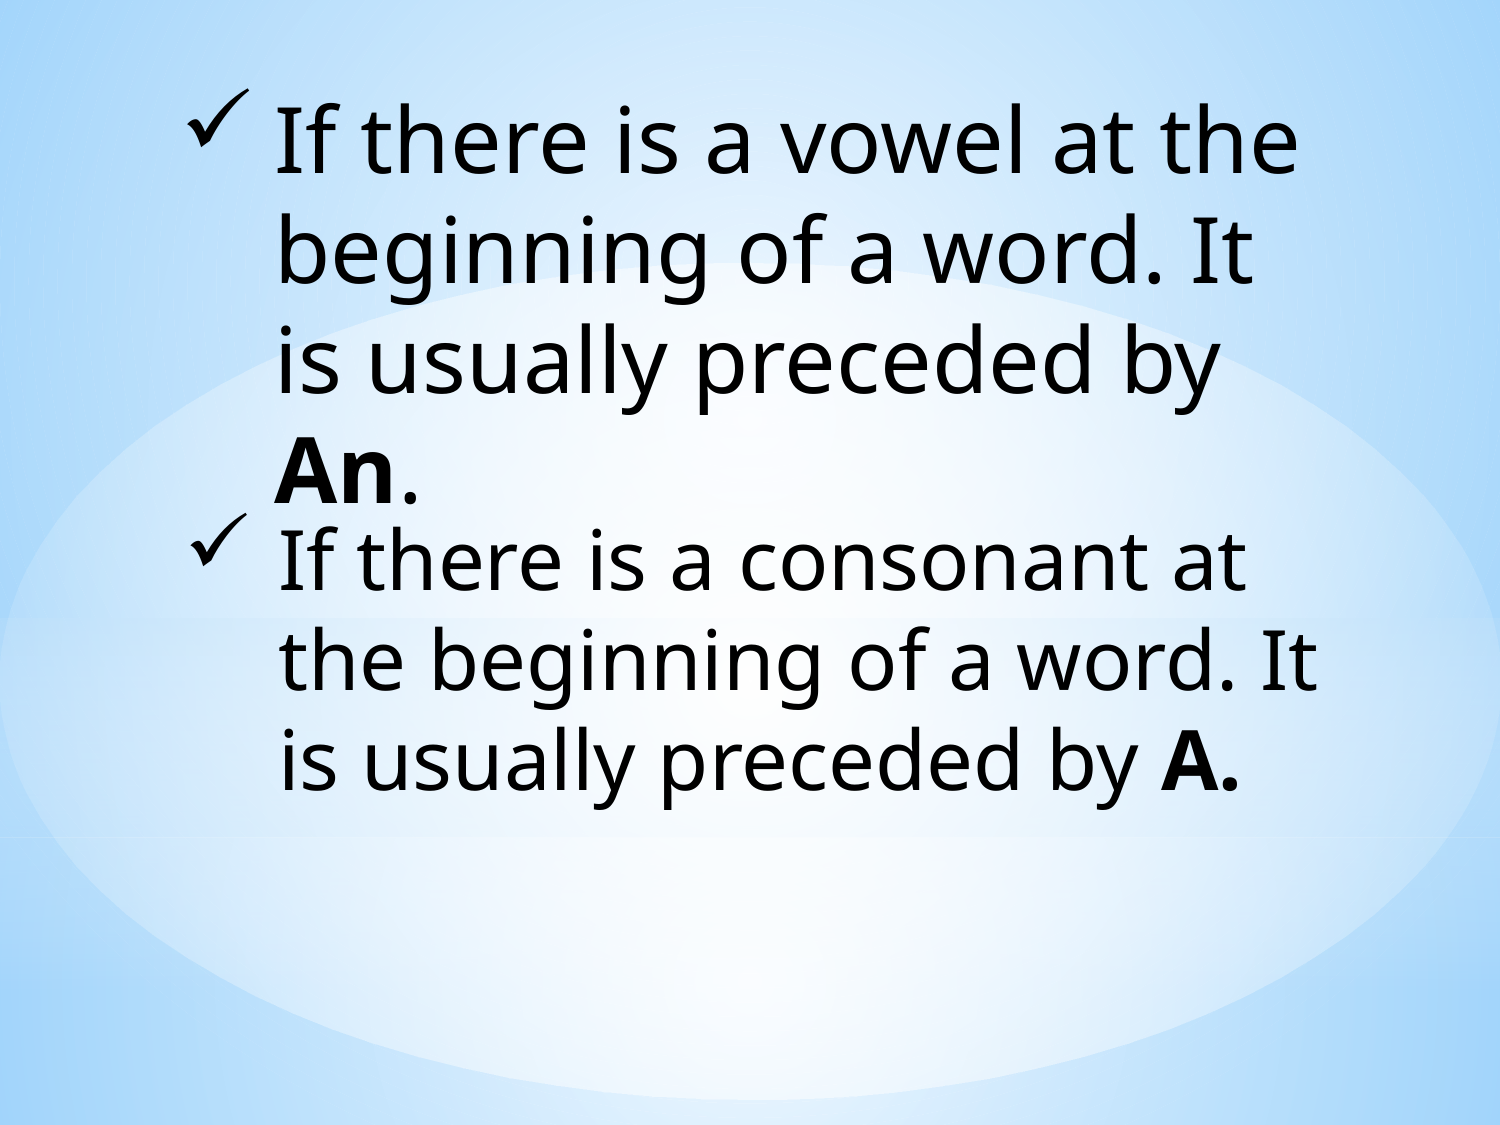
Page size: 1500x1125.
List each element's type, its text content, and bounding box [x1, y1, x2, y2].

text_box If there is a consonant at the beginning of a word. It is usually preceded by A. [169, 500, 1408, 815]
text_box If there is a vowel at the beginning of a word. It is usually preceded by An. [166, 74, 1342, 530]
